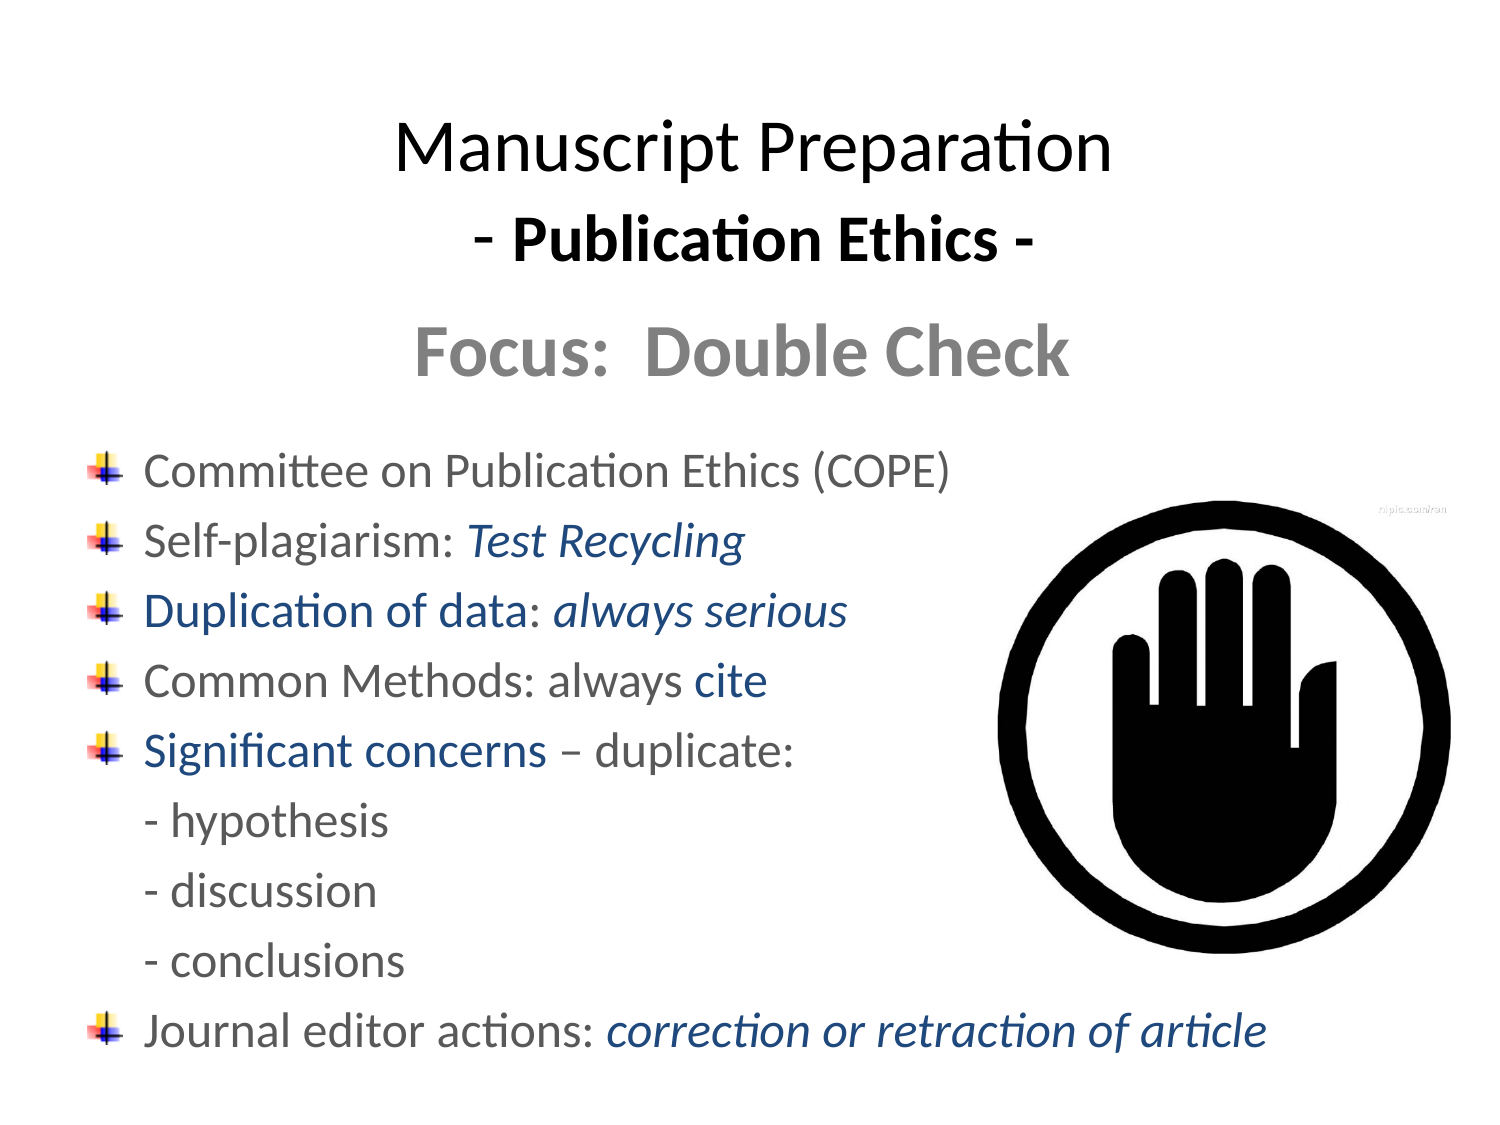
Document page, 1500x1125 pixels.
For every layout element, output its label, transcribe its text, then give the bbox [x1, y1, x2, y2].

text_box Focus: Double Check [213, 294, 1274, 406]
picture [87, 589, 123, 625]
picture [87, 659, 123, 695]
picture [87, 449, 123, 485]
list Committee on Publication Ethics (COPE) Self-plagiarism: Test Recycling Duplication of data: always serious Common Methods: always cite Significant concerns – duplicate: - hypothesis - discussion - conclusions Journal editor actions: correction or retraction of article [72, 429, 1348, 1125]
picture [87, 729, 123, 765]
picture [997, 500, 1451, 954]
title Manuscript Preparation - Publication Ethics - [116, 102, 1392, 270]
picture [87, 519, 123, 555]
picture [87, 1009, 123, 1045]
